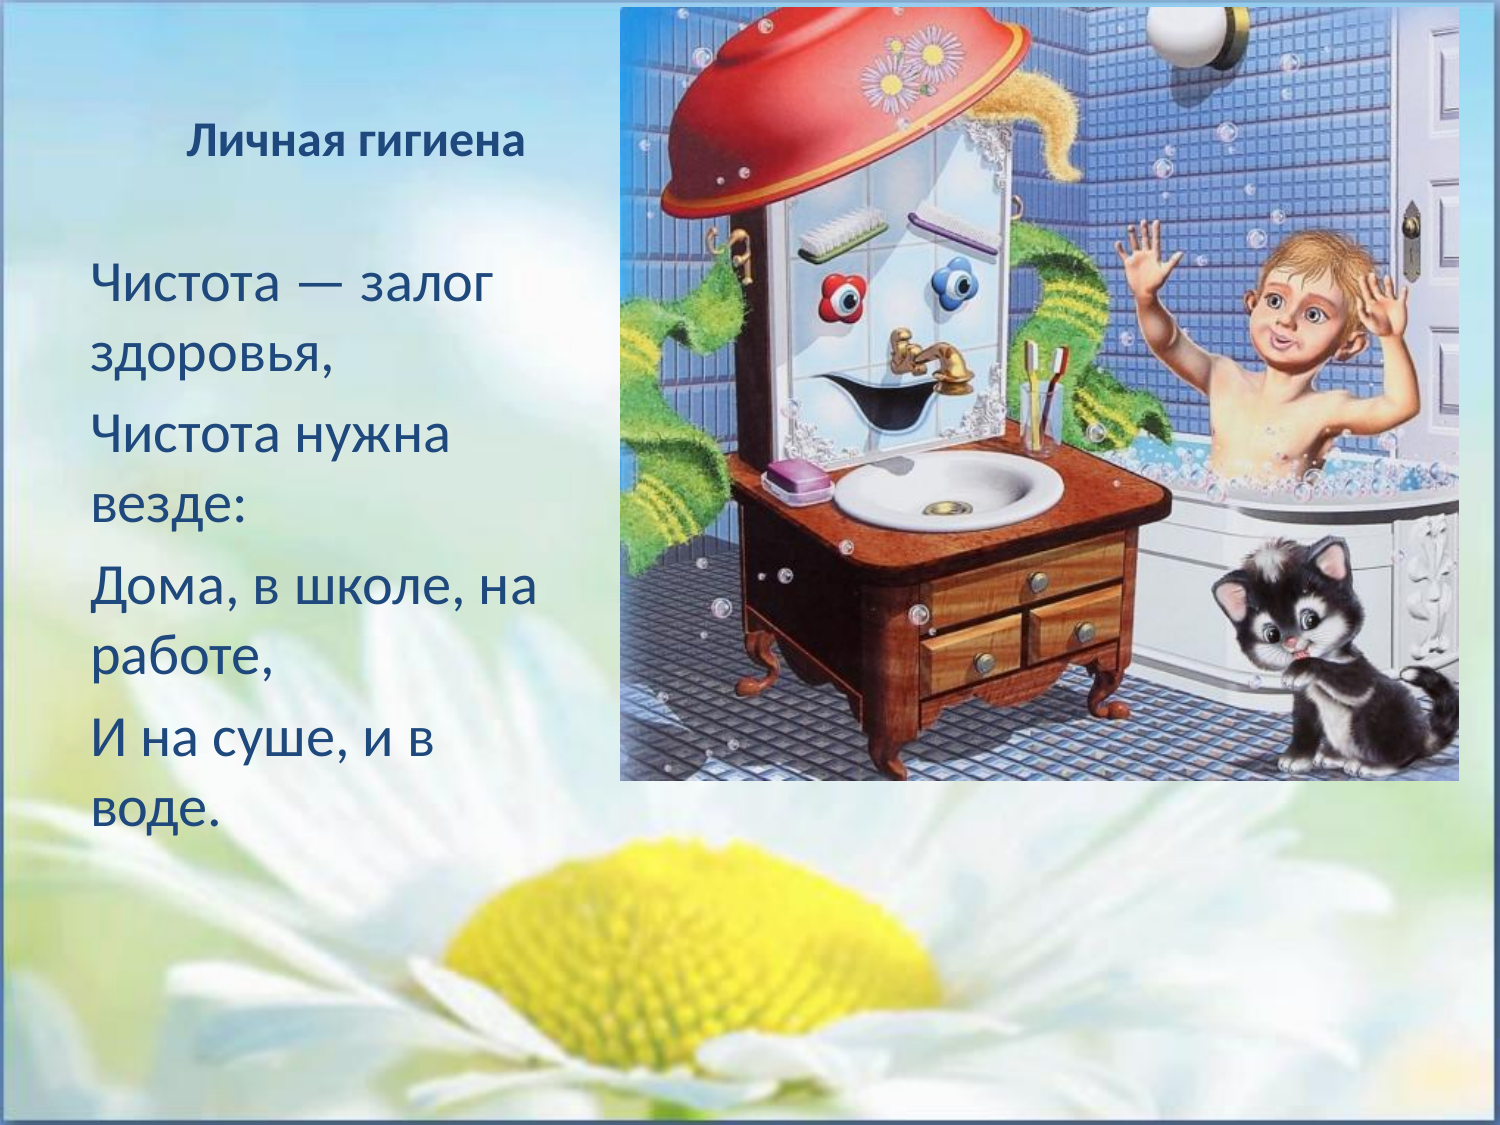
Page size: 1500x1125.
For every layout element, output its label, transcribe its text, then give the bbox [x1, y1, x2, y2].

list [619, 6, 1459, 782]
picture [0, 0, 1500, 1125]
list Чистота — залог здоровья, Чистота нужна везде: Дома, в школе, на работе, И на суше, и в воде. [75, 235, 569, 1005]
title Личная гигиена [171, 0, 665, 175]
